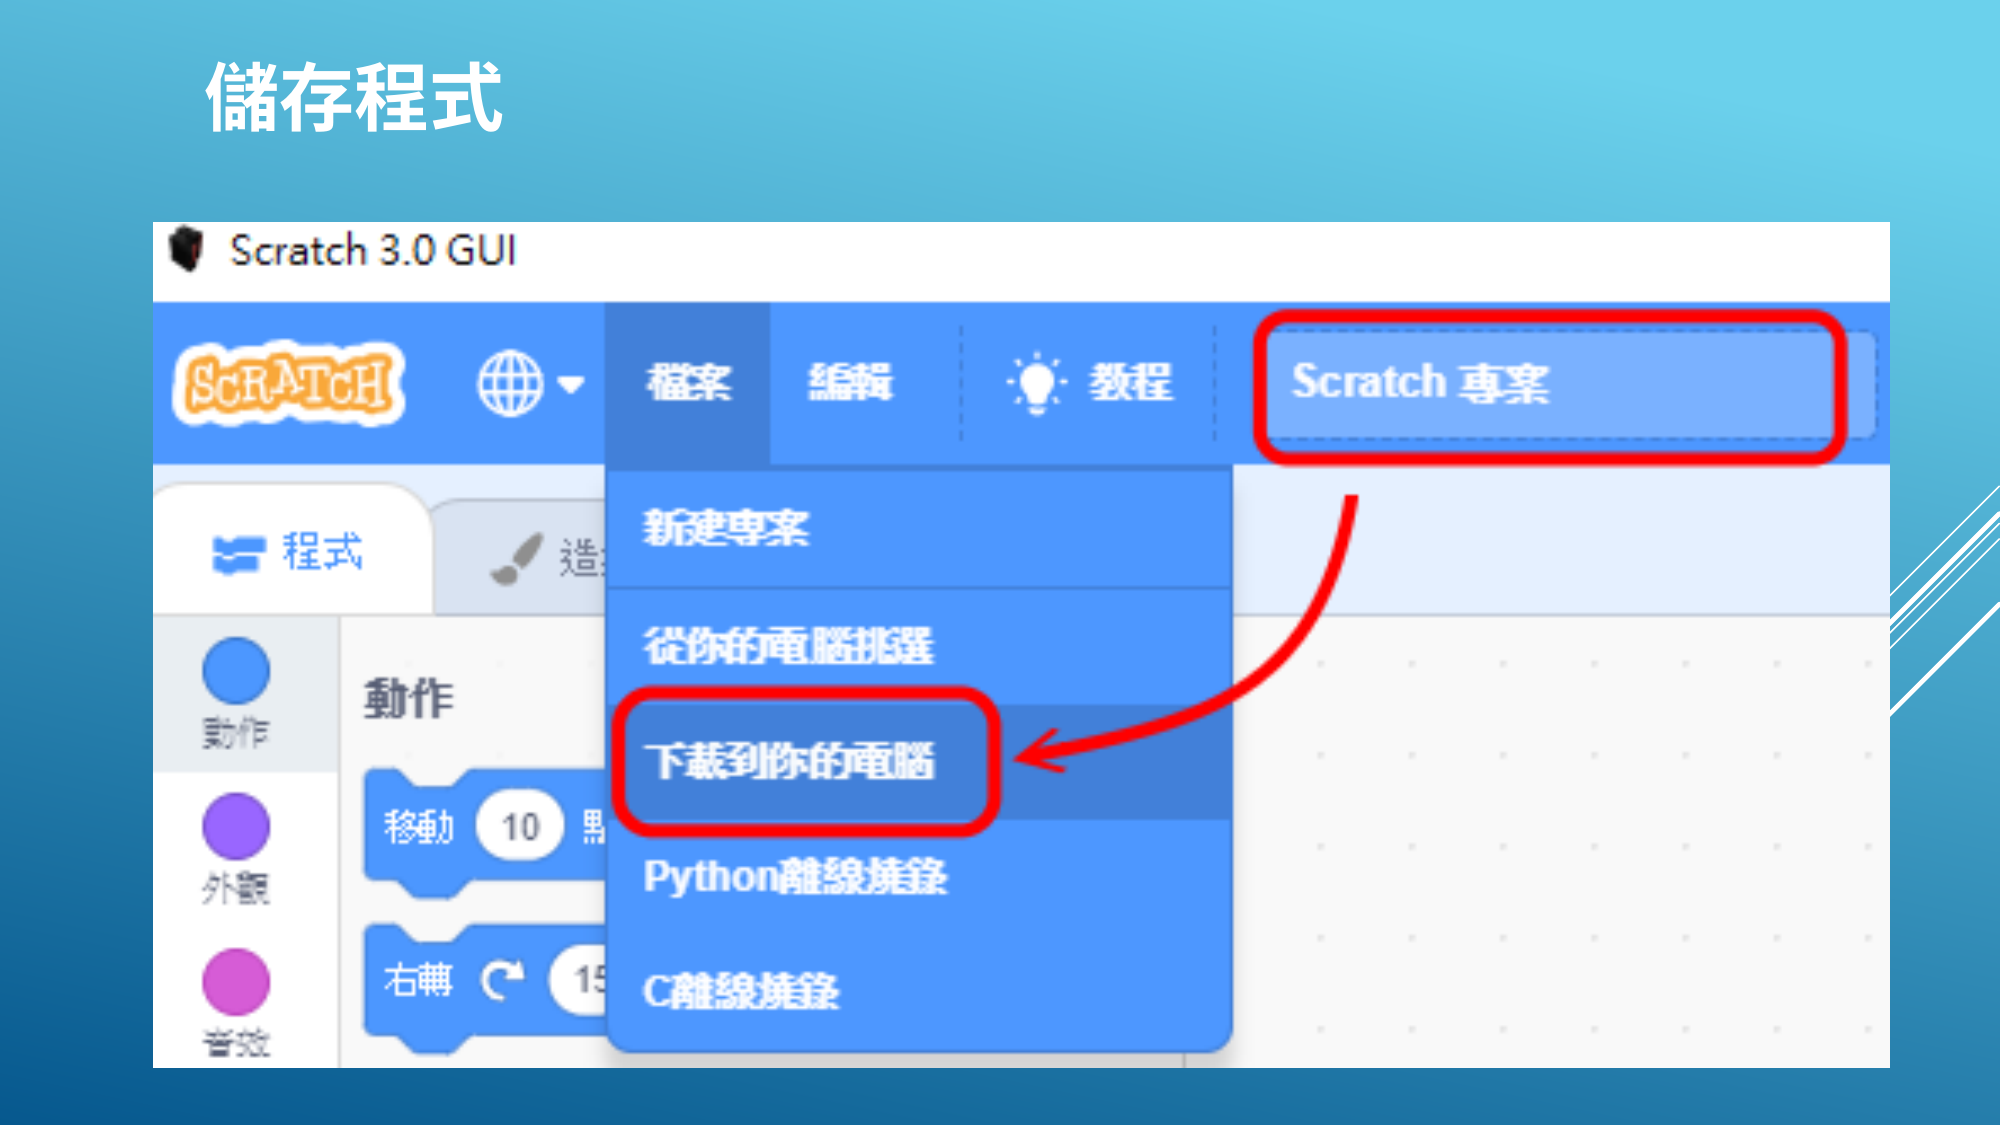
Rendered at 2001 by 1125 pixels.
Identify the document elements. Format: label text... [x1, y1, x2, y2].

picture [153, 222, 1890, 1068]
title 儲存程式 [189, 27, 1590, 163]
